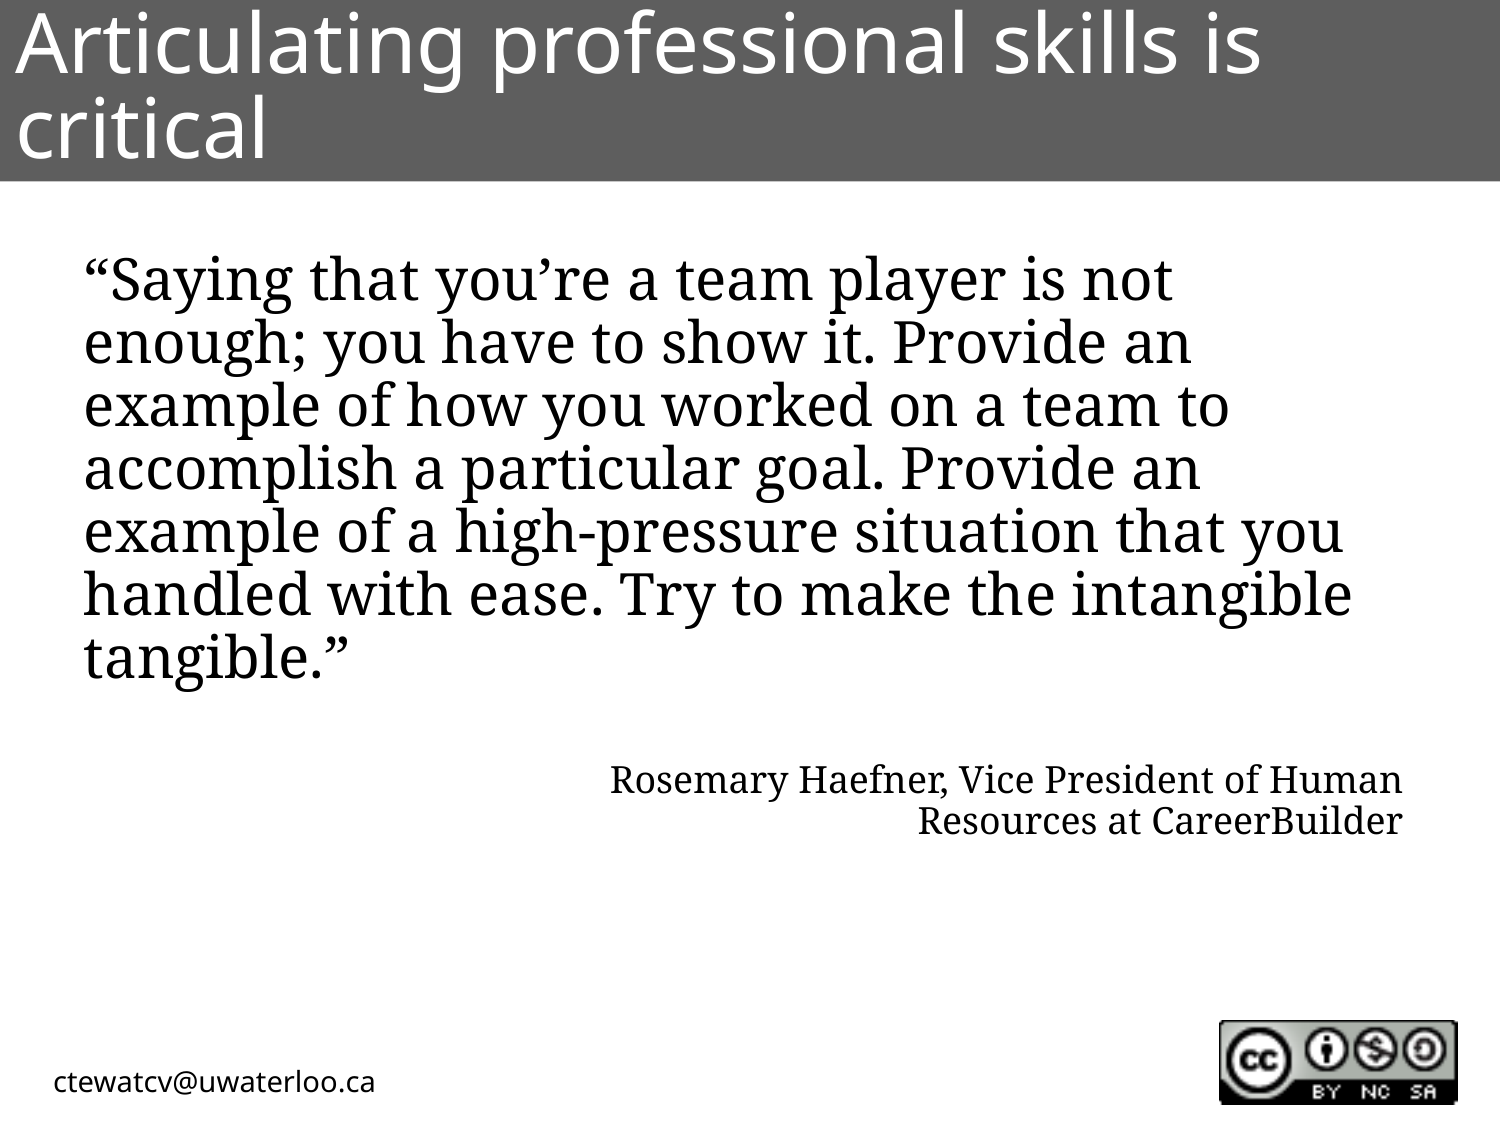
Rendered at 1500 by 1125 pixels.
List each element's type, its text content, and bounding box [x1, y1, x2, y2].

text_box “Saying that you’re a team player is not enough; you have to show it. Provide an example of how you worked on a team to accomplish a particular goal. Provide an example of a high-pressure situation that you handled with ease. Try to make the intangible tangible.” Rosemary Haefner, Vice President of Human Resources at CareerBuilder [68, 242, 1419, 986]
text_box Articulating professional skills is critical [0, 0, 1500, 182]
picture [1219, 1019, 1458, 1105]
text_box ctewatcv@uwaterloo.ca [38, 1048, 422, 1105]
